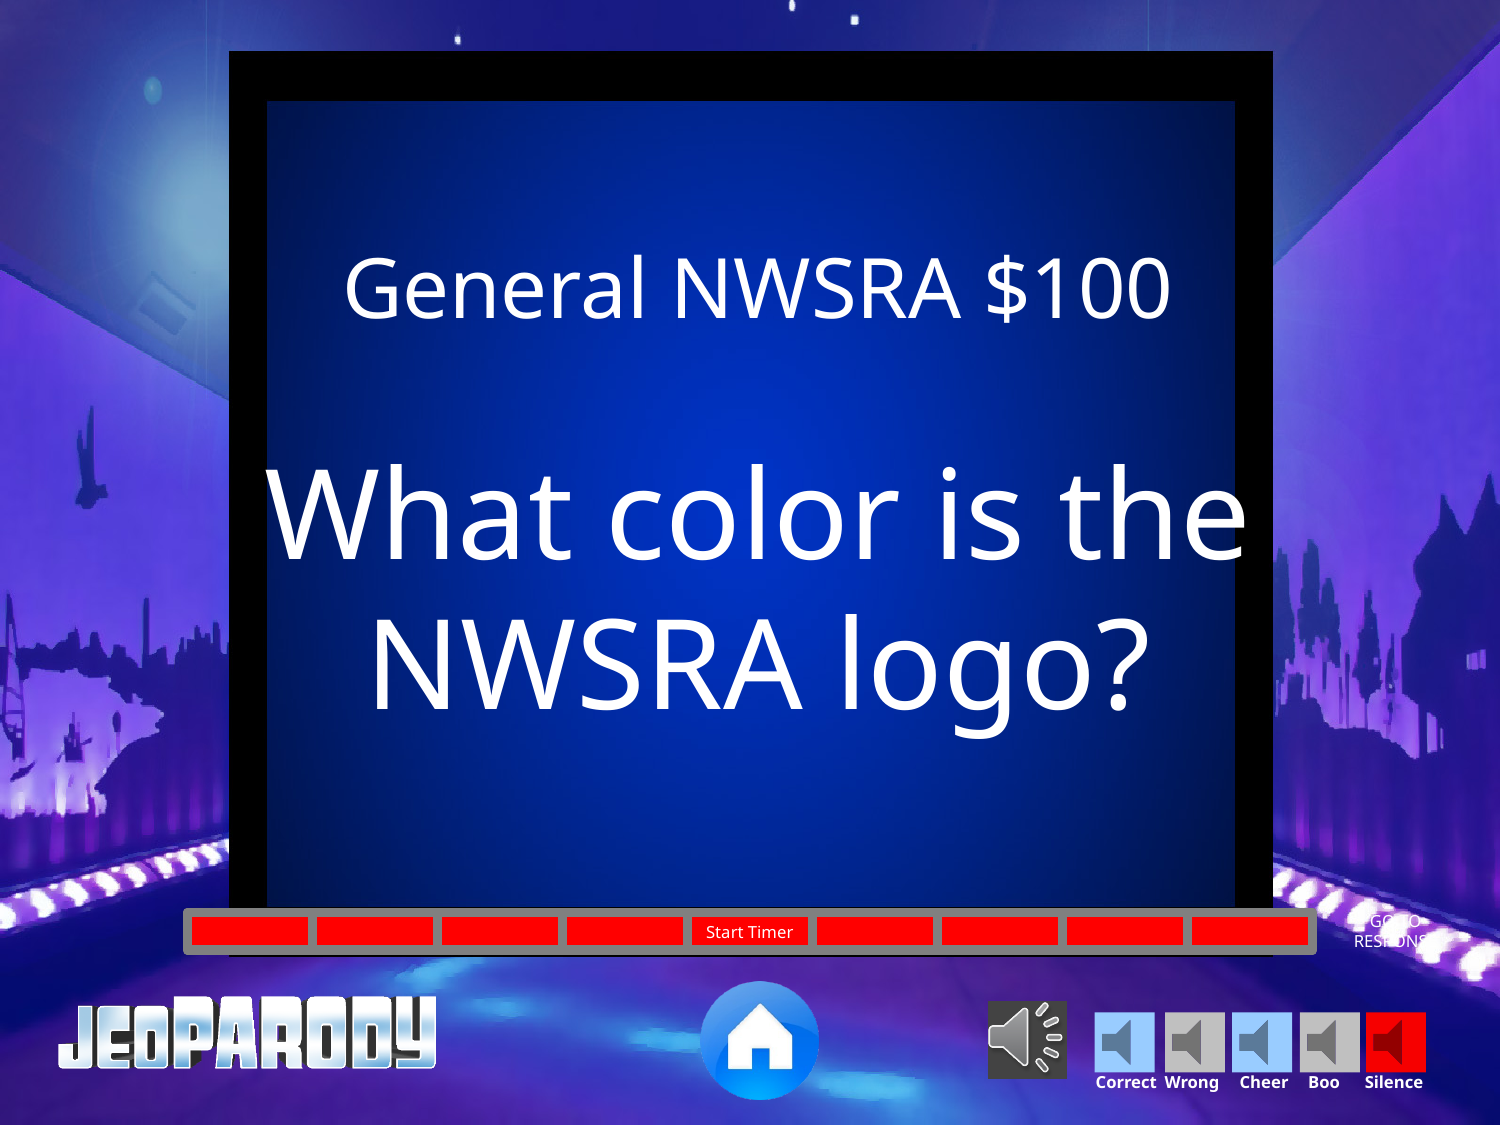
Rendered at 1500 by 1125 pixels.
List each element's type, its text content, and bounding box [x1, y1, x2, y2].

text_box General NWSRA $100 What color is the NWSRA logo? [137, 227, 1379, 743]
picture [0, 0, 1500, 1125]
